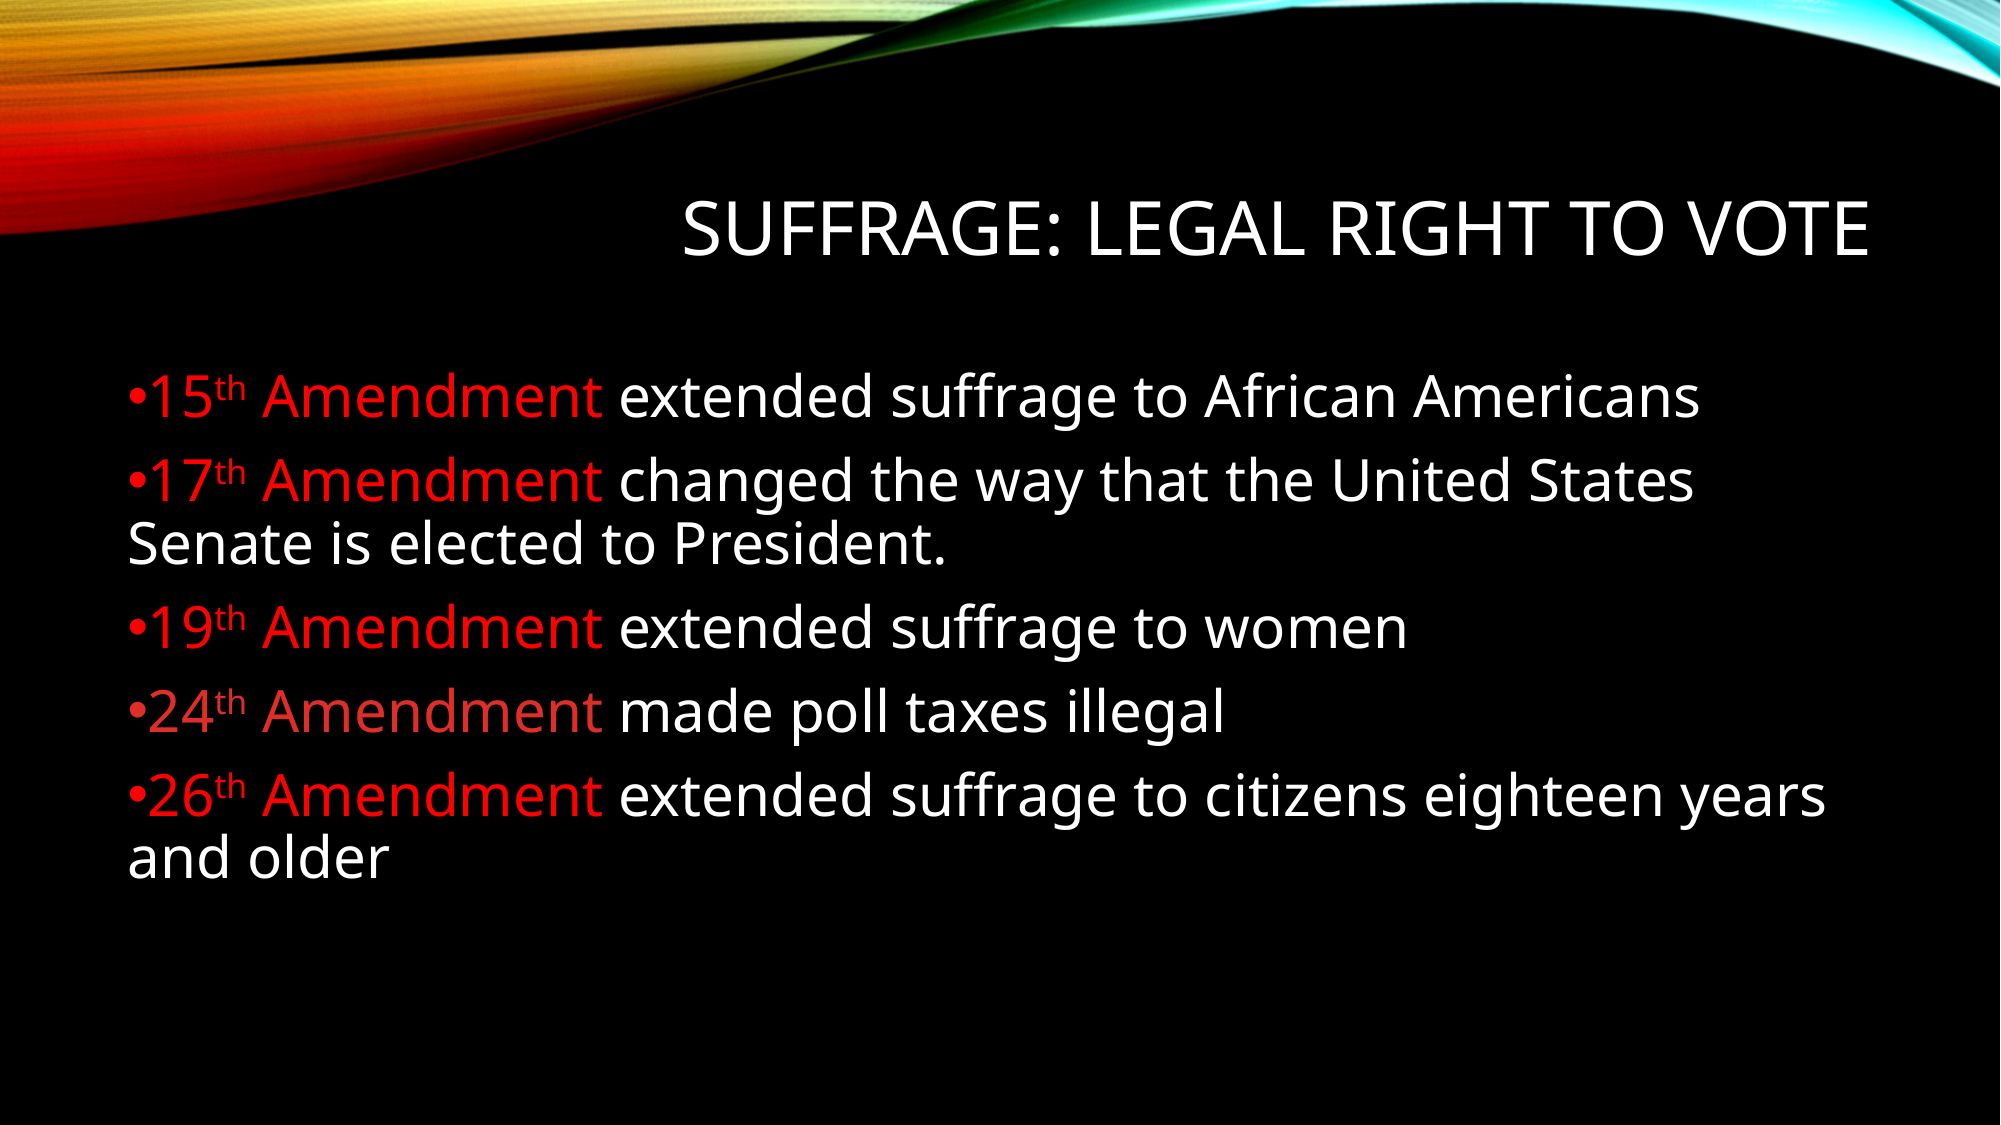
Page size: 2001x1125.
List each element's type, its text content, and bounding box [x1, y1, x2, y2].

picture [0, 0, 2000, 237]
title Suffrage: Legal right to vote [474, 125, 1888, 338]
list 15th Amendment extended suffrage to African Americans 17th Amendment changed the way that the United States Senate is elected to President. 19th Amendment extended suffrage to women 24th Amendment made poll taxes illegal 26th Amendment extended suffrage to citizens eighteen years and older [112, 360, 1888, 1021]
